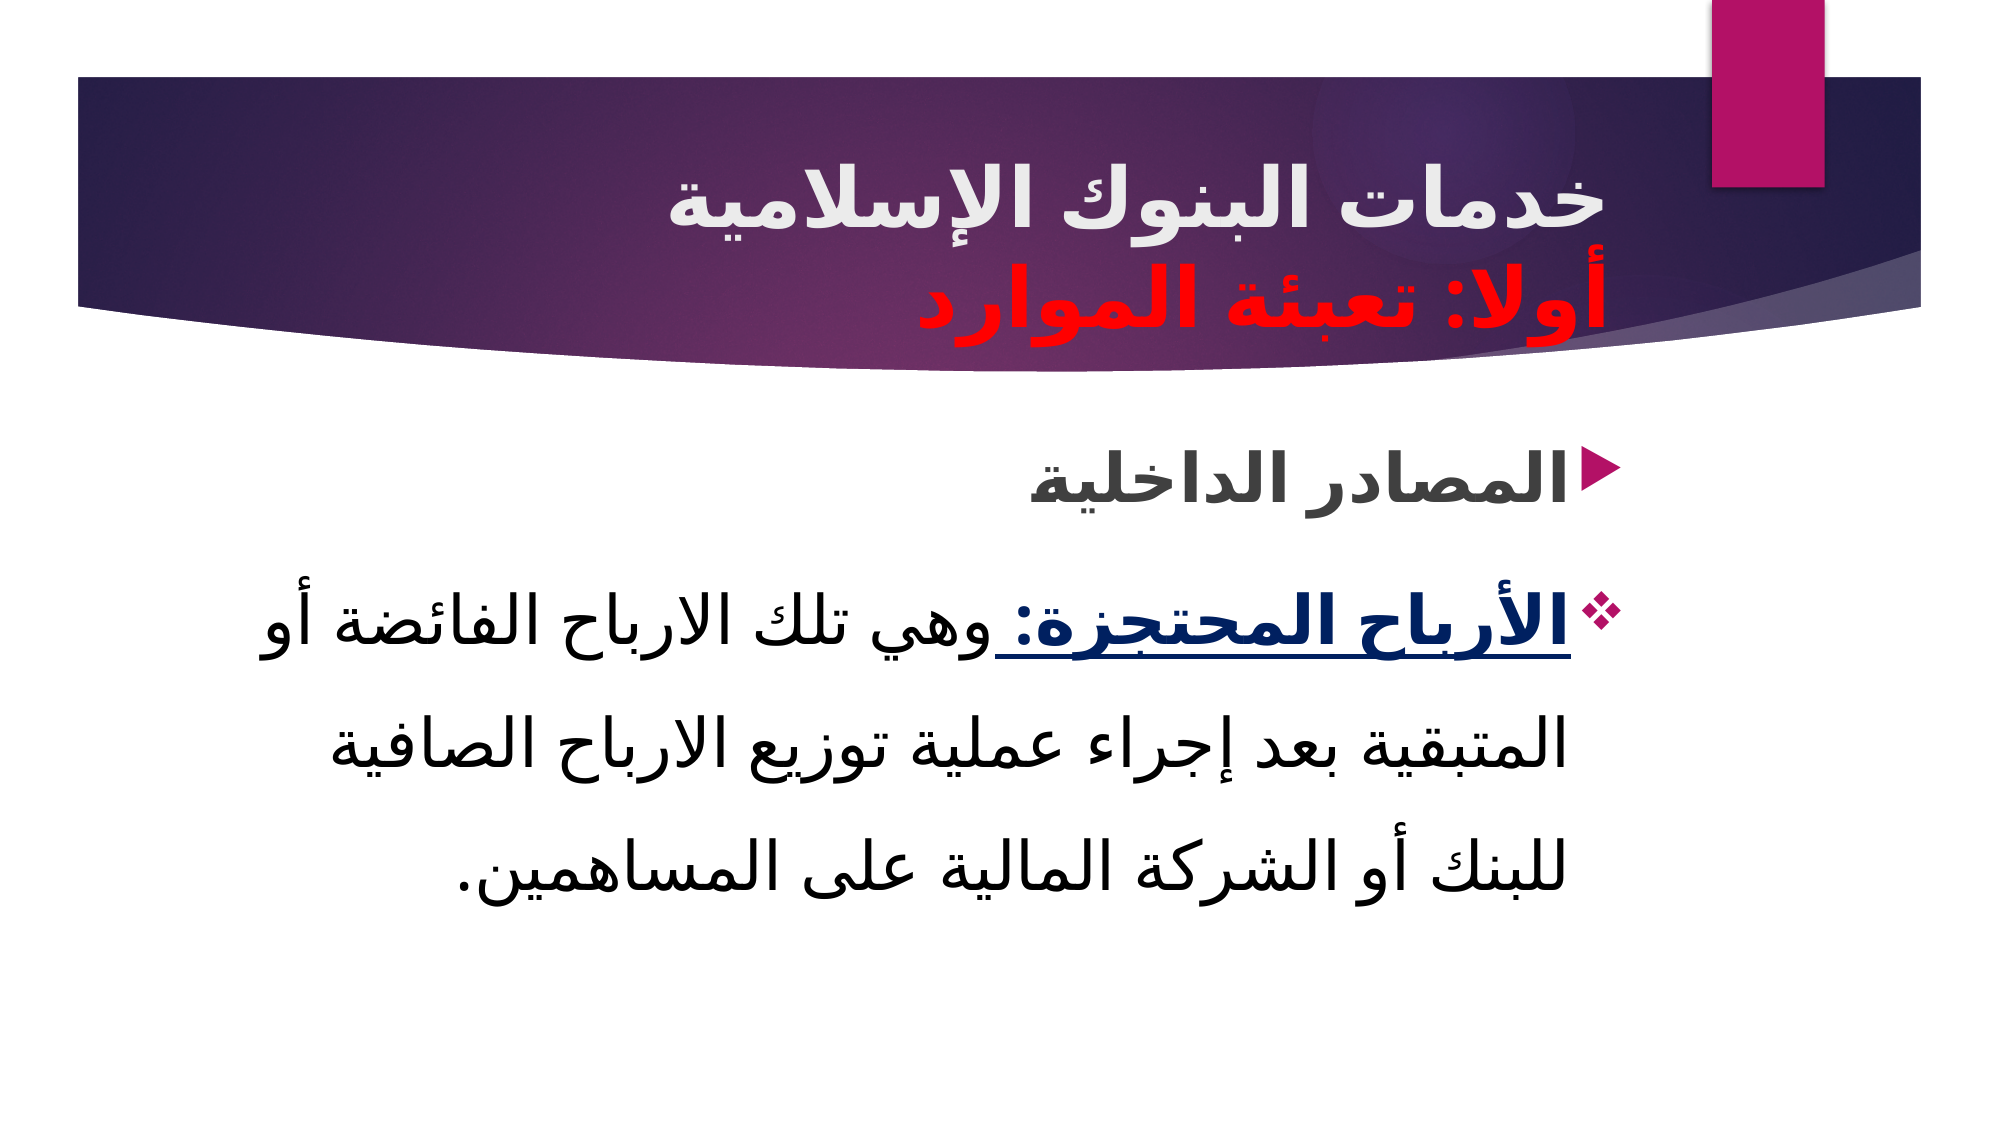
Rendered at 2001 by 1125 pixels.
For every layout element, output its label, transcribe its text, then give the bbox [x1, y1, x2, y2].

list المصادر الداخلية الأرباح المحتجزة: وهي تلك الارباح الفائضة أو المتبقية بعد إجراء عملية توزيع الارباح الصافية للبنك أو الشركة المالية على المساهمين. [189, 427, 1638, 988]
title خدمات البنوك الإسلامية أولا: تعبئة الموارد [189, 159, 1627, 330]
